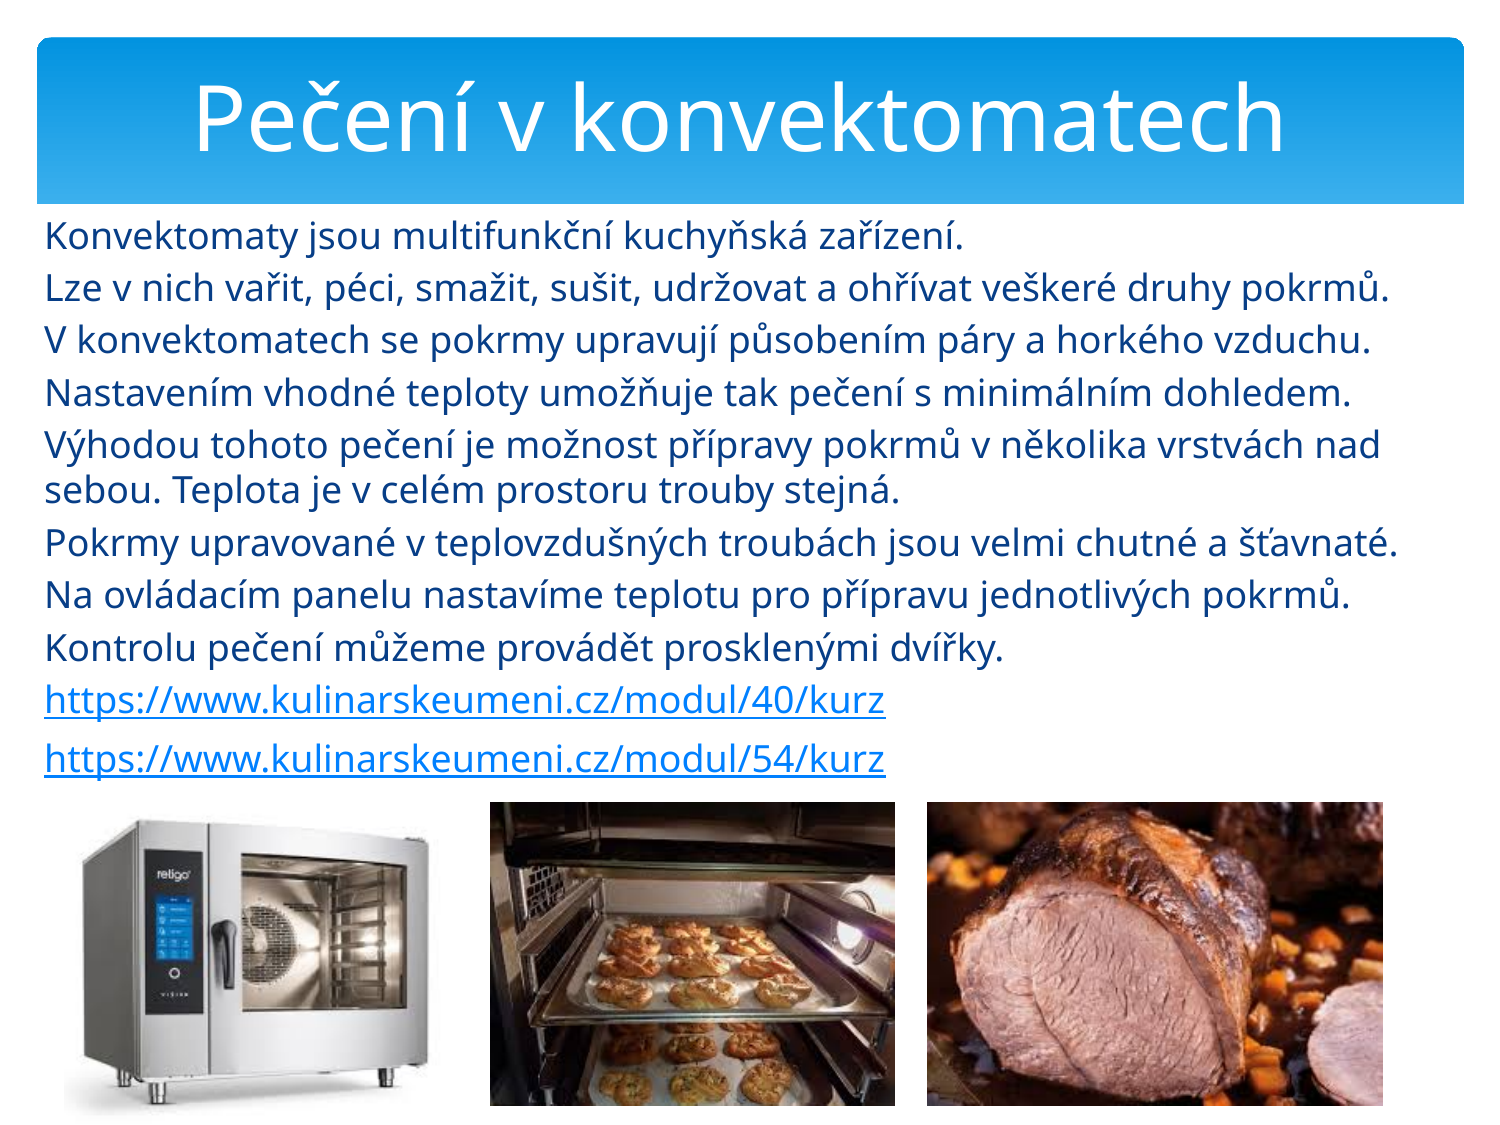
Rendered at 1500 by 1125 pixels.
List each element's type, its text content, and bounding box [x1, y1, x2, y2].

text_box Konvektomaty jsou multifunkční kuchyňská zařízení. Lze v nich vařit, péci, smažit, sušit, udržovat a ohřívat veškeré druhy pokrmů. V konvektomatech se pokrmy upravují působením páry a horkého vzduchu. Nastavením vhodné teploty umožňuje tak pečení s minimálním dohledem. Výhodou tohoto pečení je možnost přípravy pokrmů v několika vrstvách nad sebou. Teplota je v celém prostoru trouby stejná. Pokrmy upravované v teplovzdušných troubách jsou velmi chutné a šťavnaté. Na ovládacím panelu nastavíme teplotu pro přípravu jednotlivých pokrmů. Kontrolu pečení můžeme provádět prosklenými dvířky. https://www.kulinarskeumeni.cz/modul/40/kurz https://www.kulinarskeumeni.cz/modul/54/kurz [29, 204, 1471, 806]
picture [926, 802, 1383, 1106]
picture [489, 802, 895, 1106]
text_box Pečení v konvektomatech [64, 0, 1415, 230]
picture [64, 802, 448, 1125]
